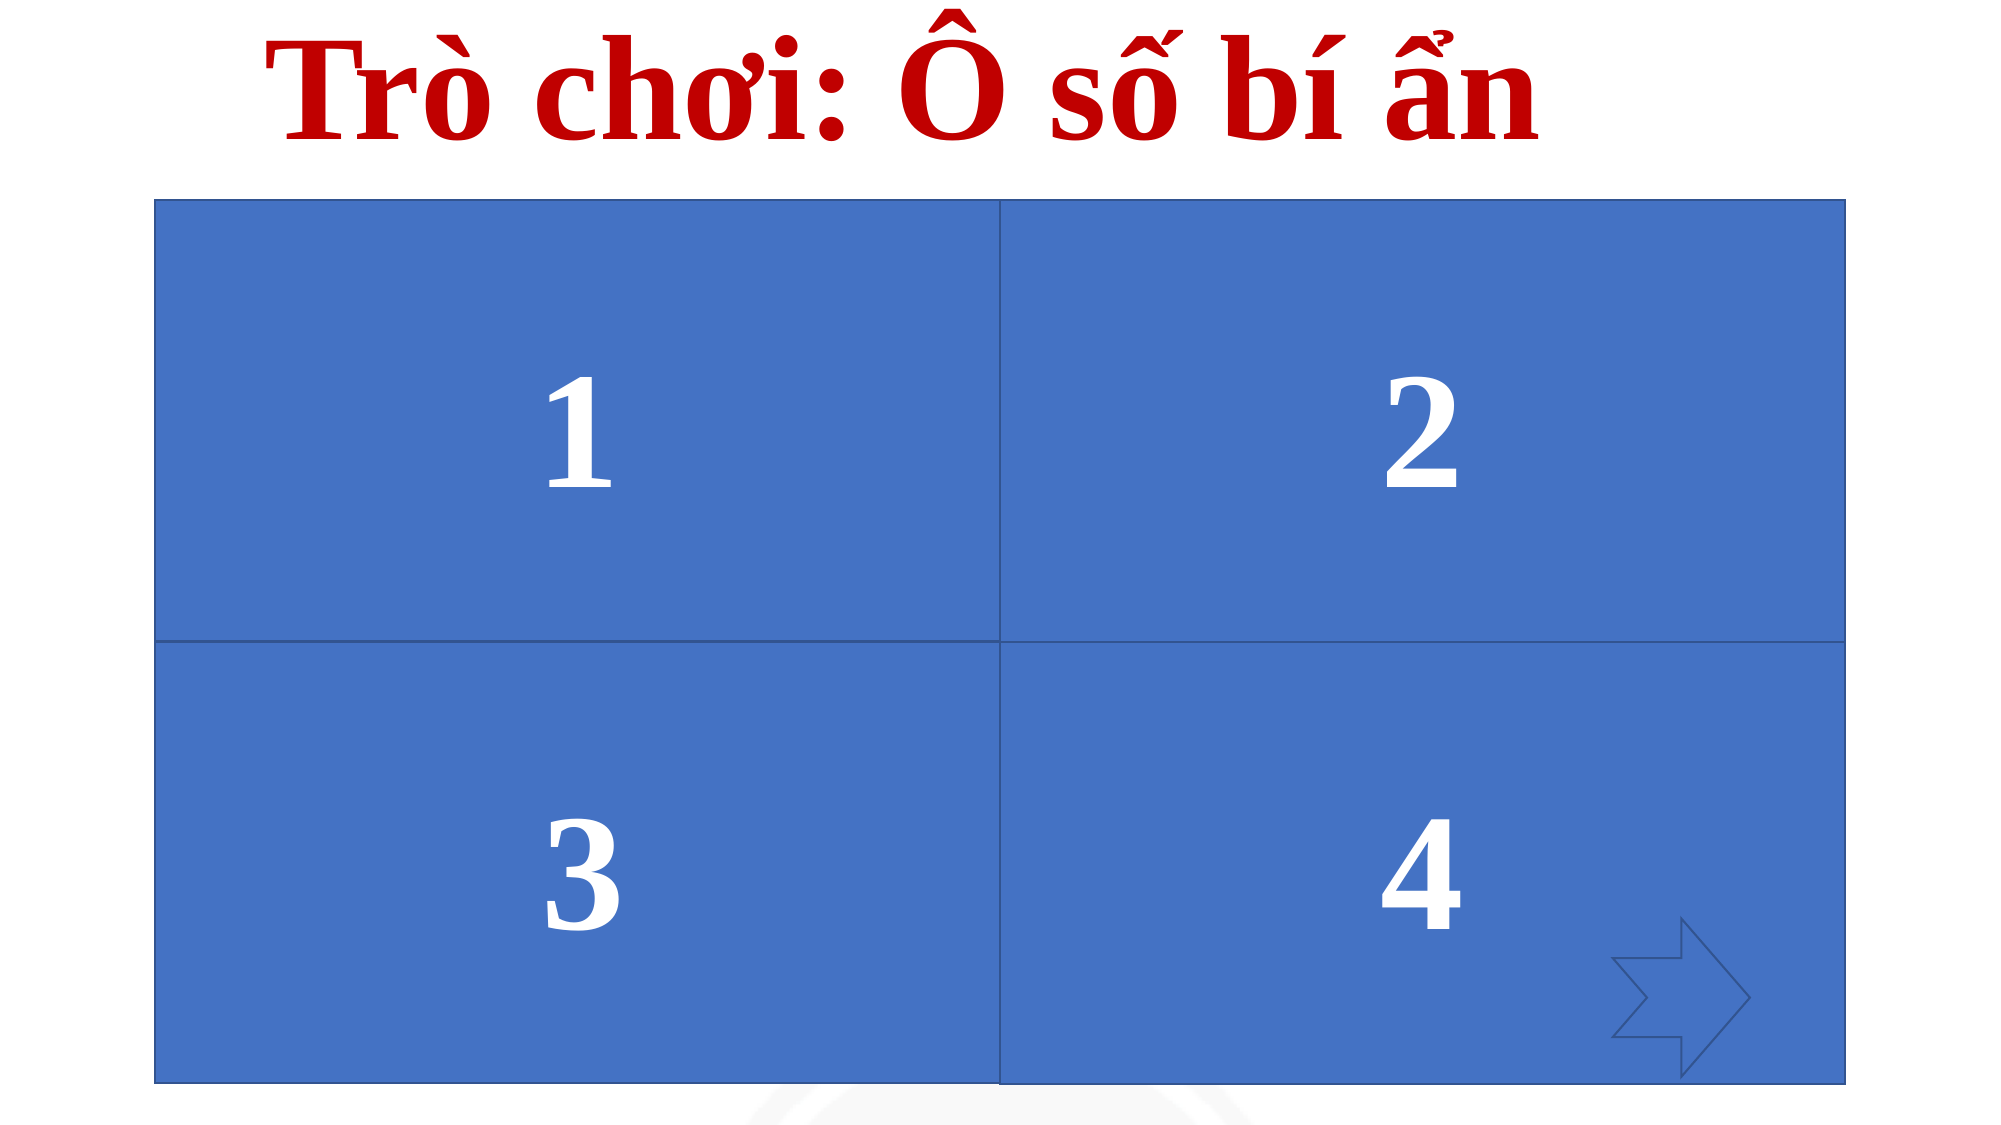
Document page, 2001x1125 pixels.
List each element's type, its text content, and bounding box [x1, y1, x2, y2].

title Trò chơi: Ô số bí ẩn [249, 0, 1750, 199]
picture [155, 200, 1845, 1125]
